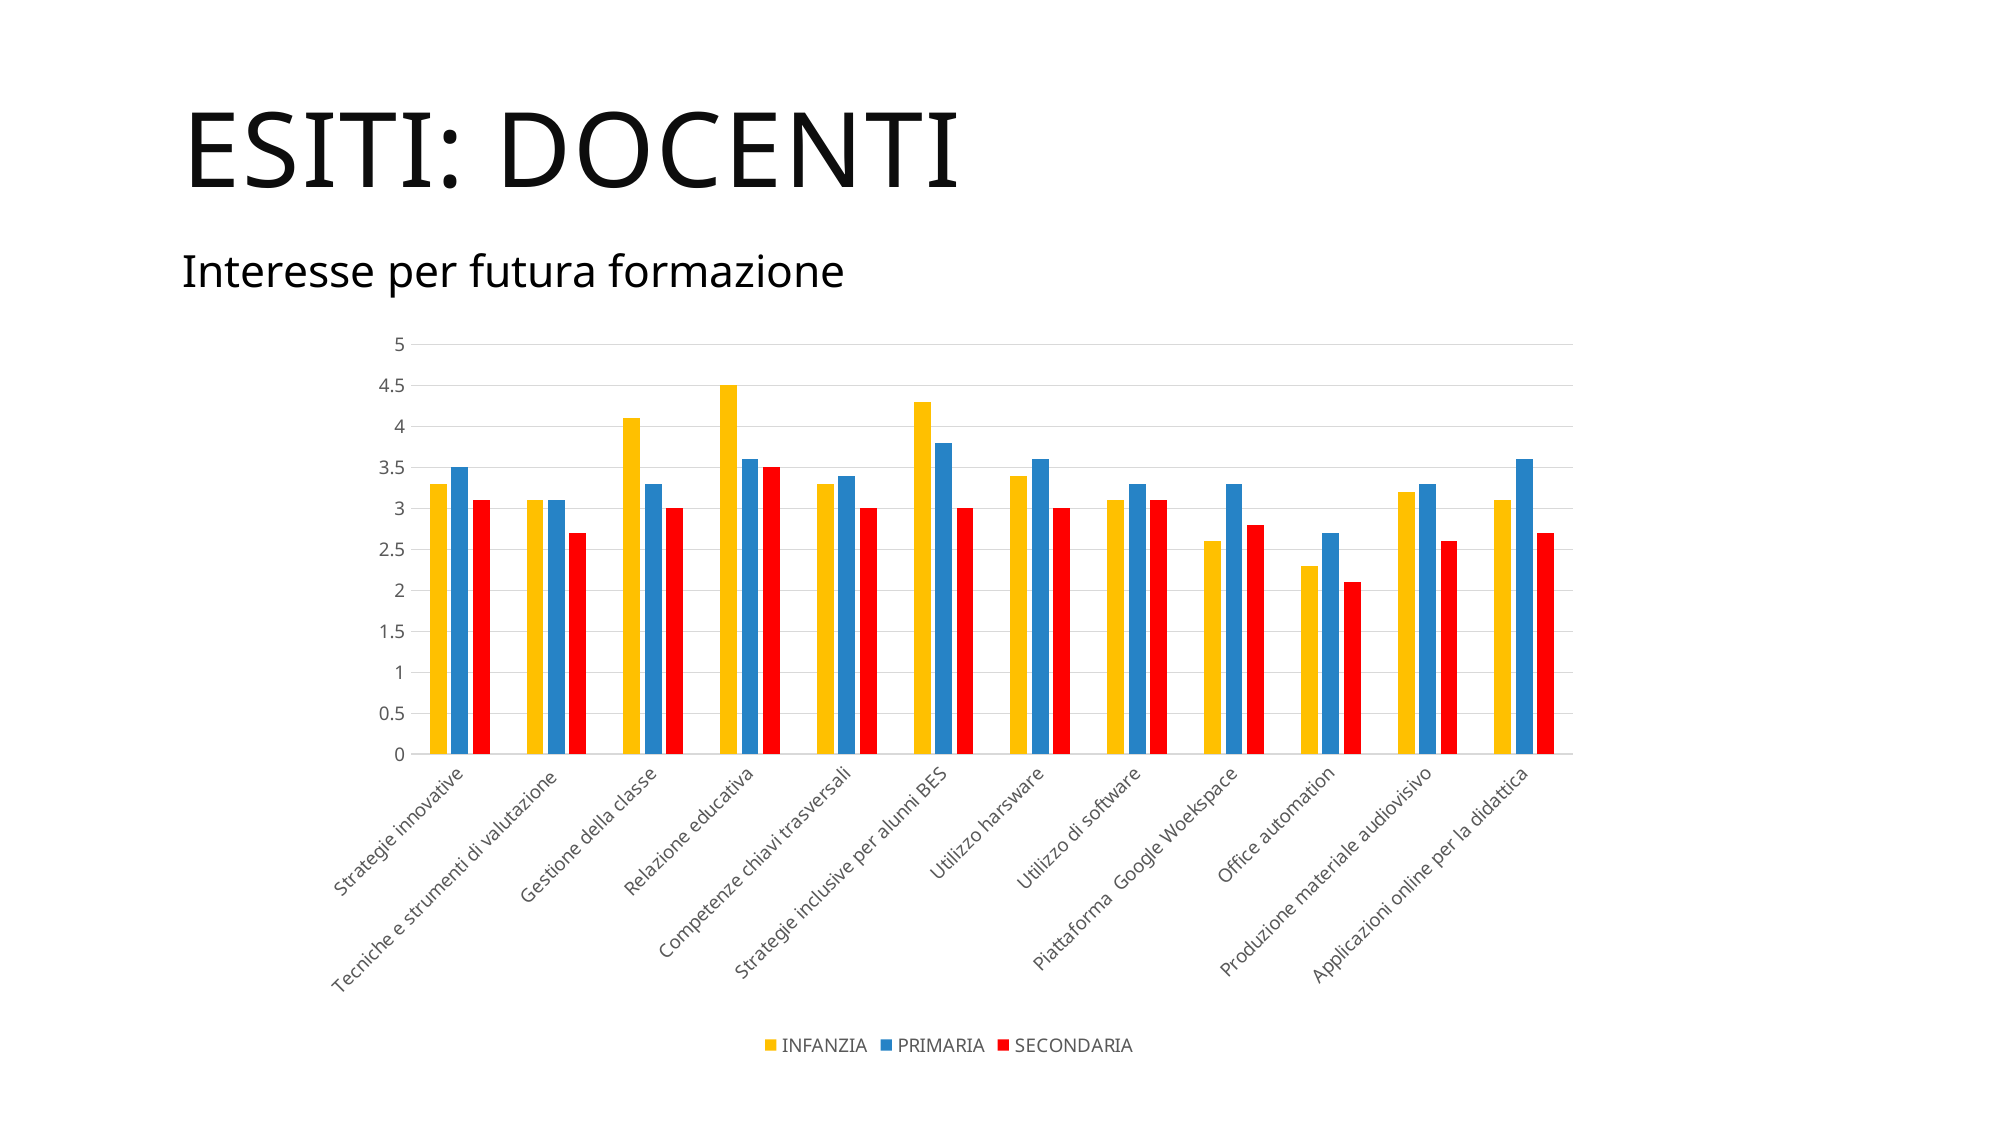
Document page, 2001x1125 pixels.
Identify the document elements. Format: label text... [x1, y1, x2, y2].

chart [299, 315, 1599, 1065]
title ESITI: DOCENTI [168, 90, 1484, 225]
text_box Interesse per futura formazione [168, 236, 1599, 305]
